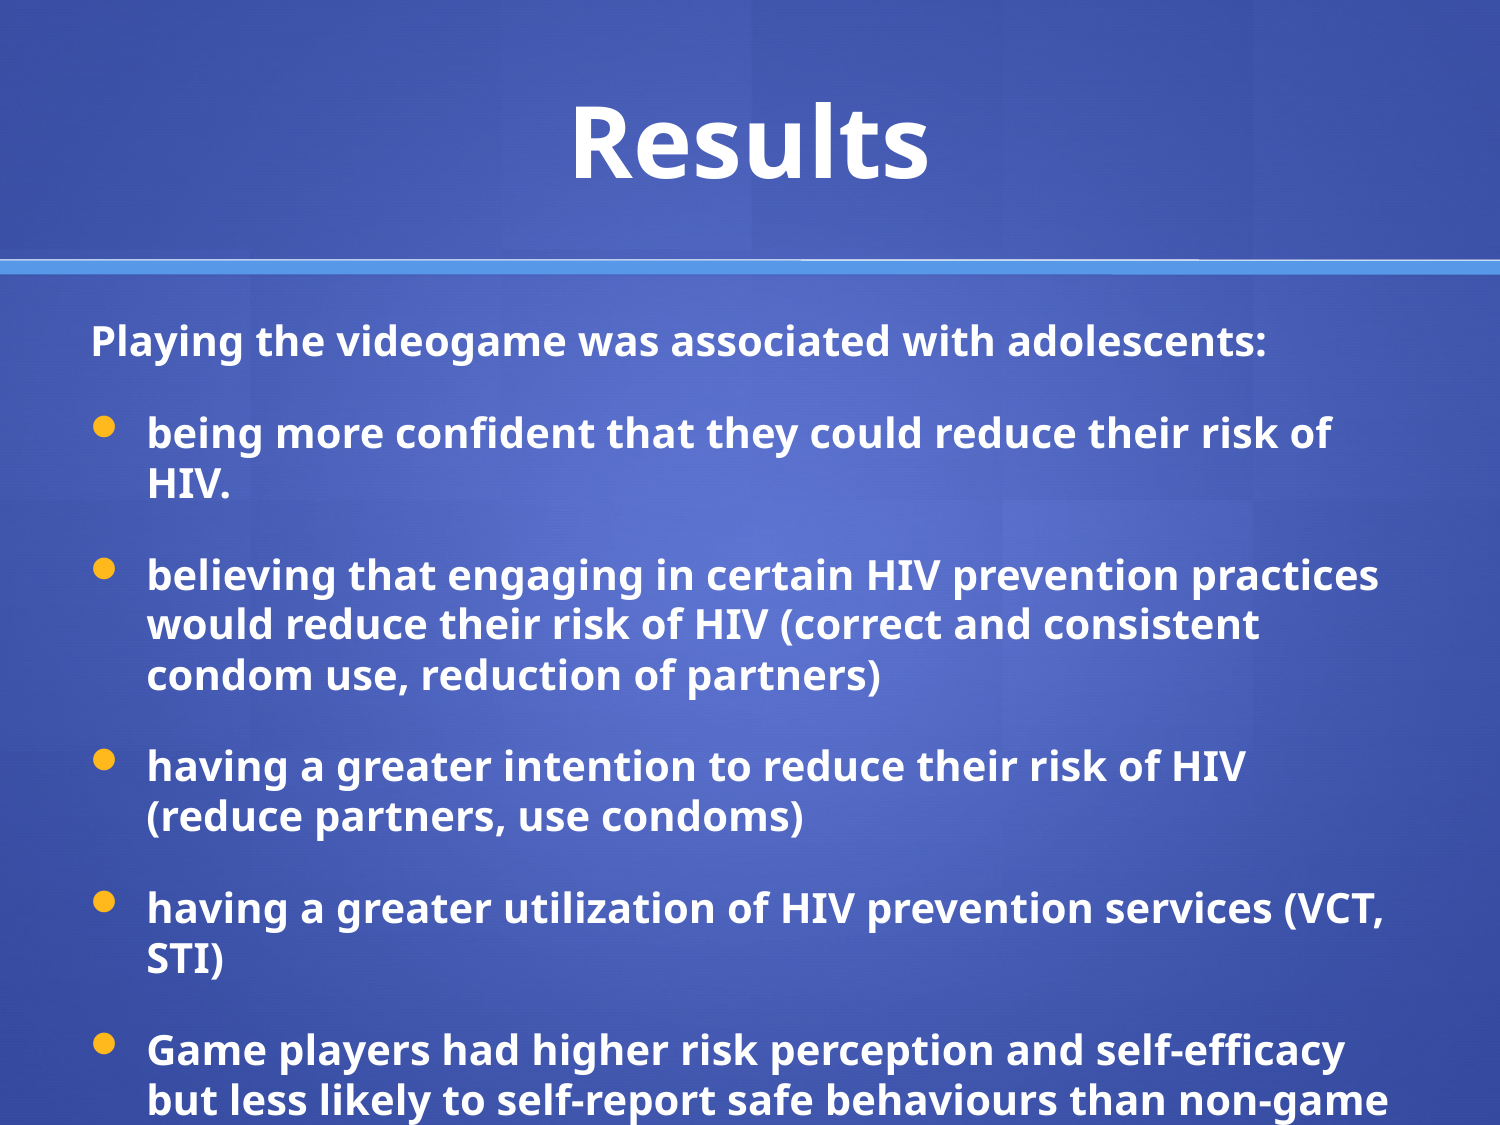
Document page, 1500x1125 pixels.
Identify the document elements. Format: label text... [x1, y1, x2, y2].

list Playing the videogame was associated with adolescents: being more confident that they could reduce their risk of HIV. believing that engaging in certain HIV prevention practices would reduce their risk of HIV (correct and consistent condom use, reduction of partners) having a greater intention to reduce their risk of HIV (reduce partners, use condoms) having a greater utilization of HIV prevention services (VCT, STI) Game players had higher risk perception and self-efficacy but less likely to self-report safe behaviours than non-game players [75, 307, 1425, 1066]
title Results [75, 45, 1425, 233]
